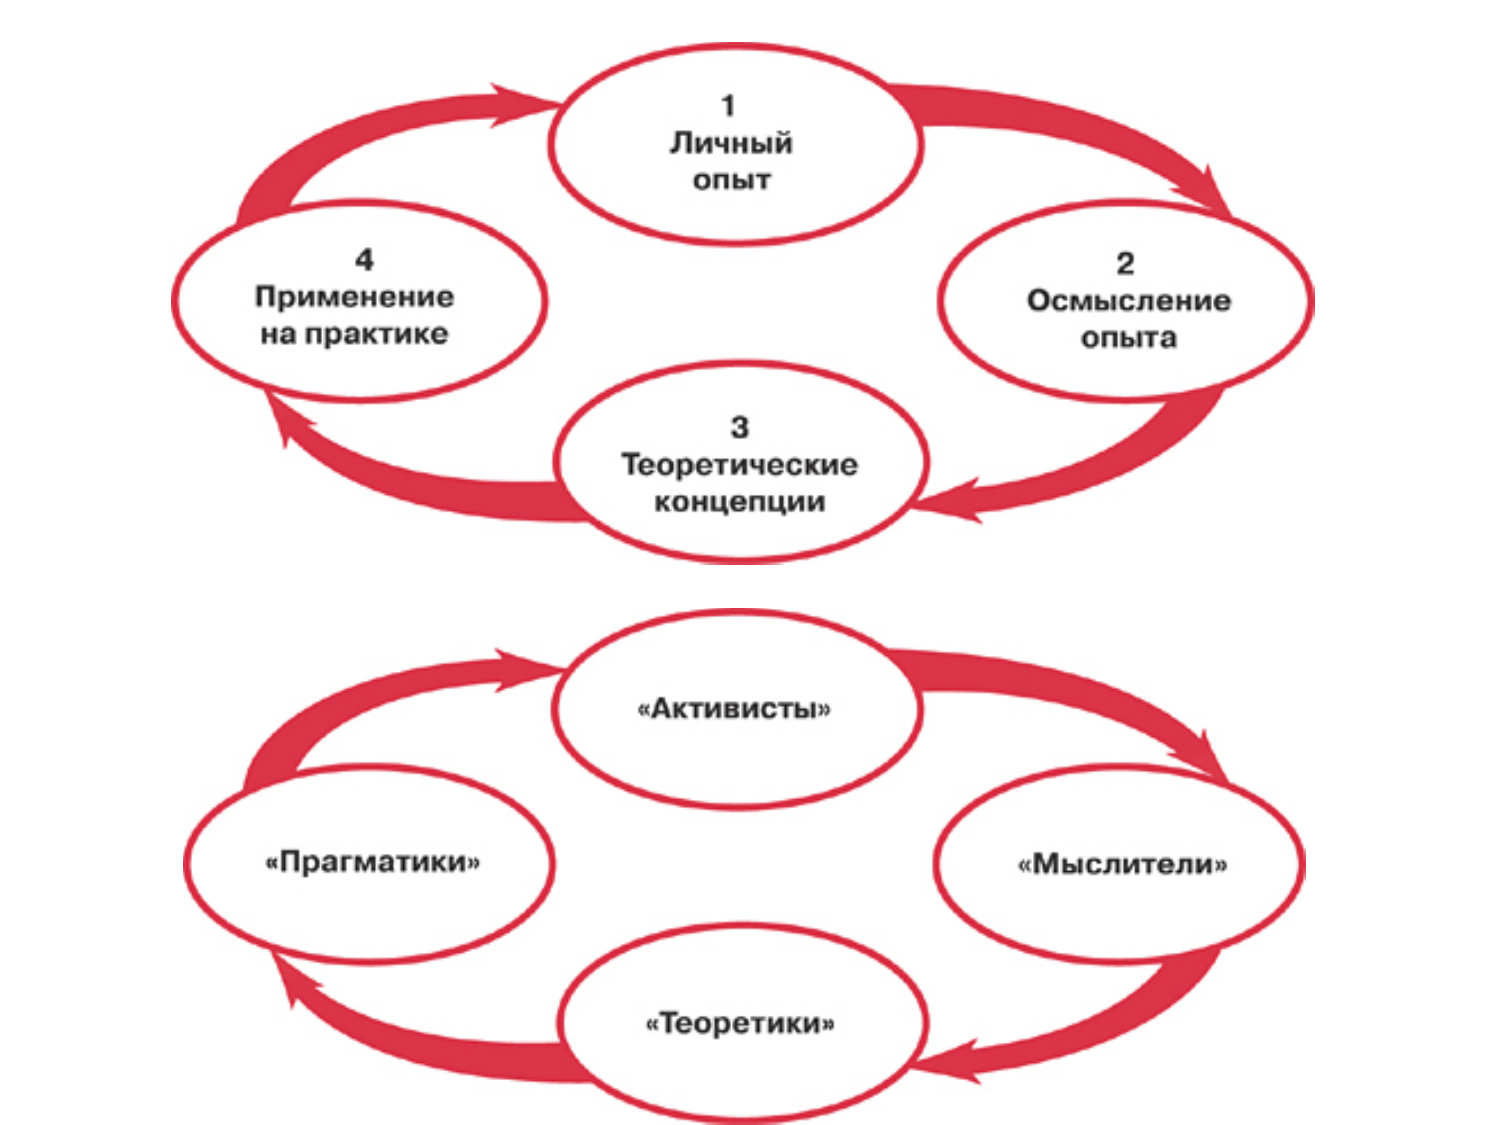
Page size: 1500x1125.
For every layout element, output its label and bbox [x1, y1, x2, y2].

picture [170, 42, 1315, 566]
picture [182, 608, 1306, 1125]
